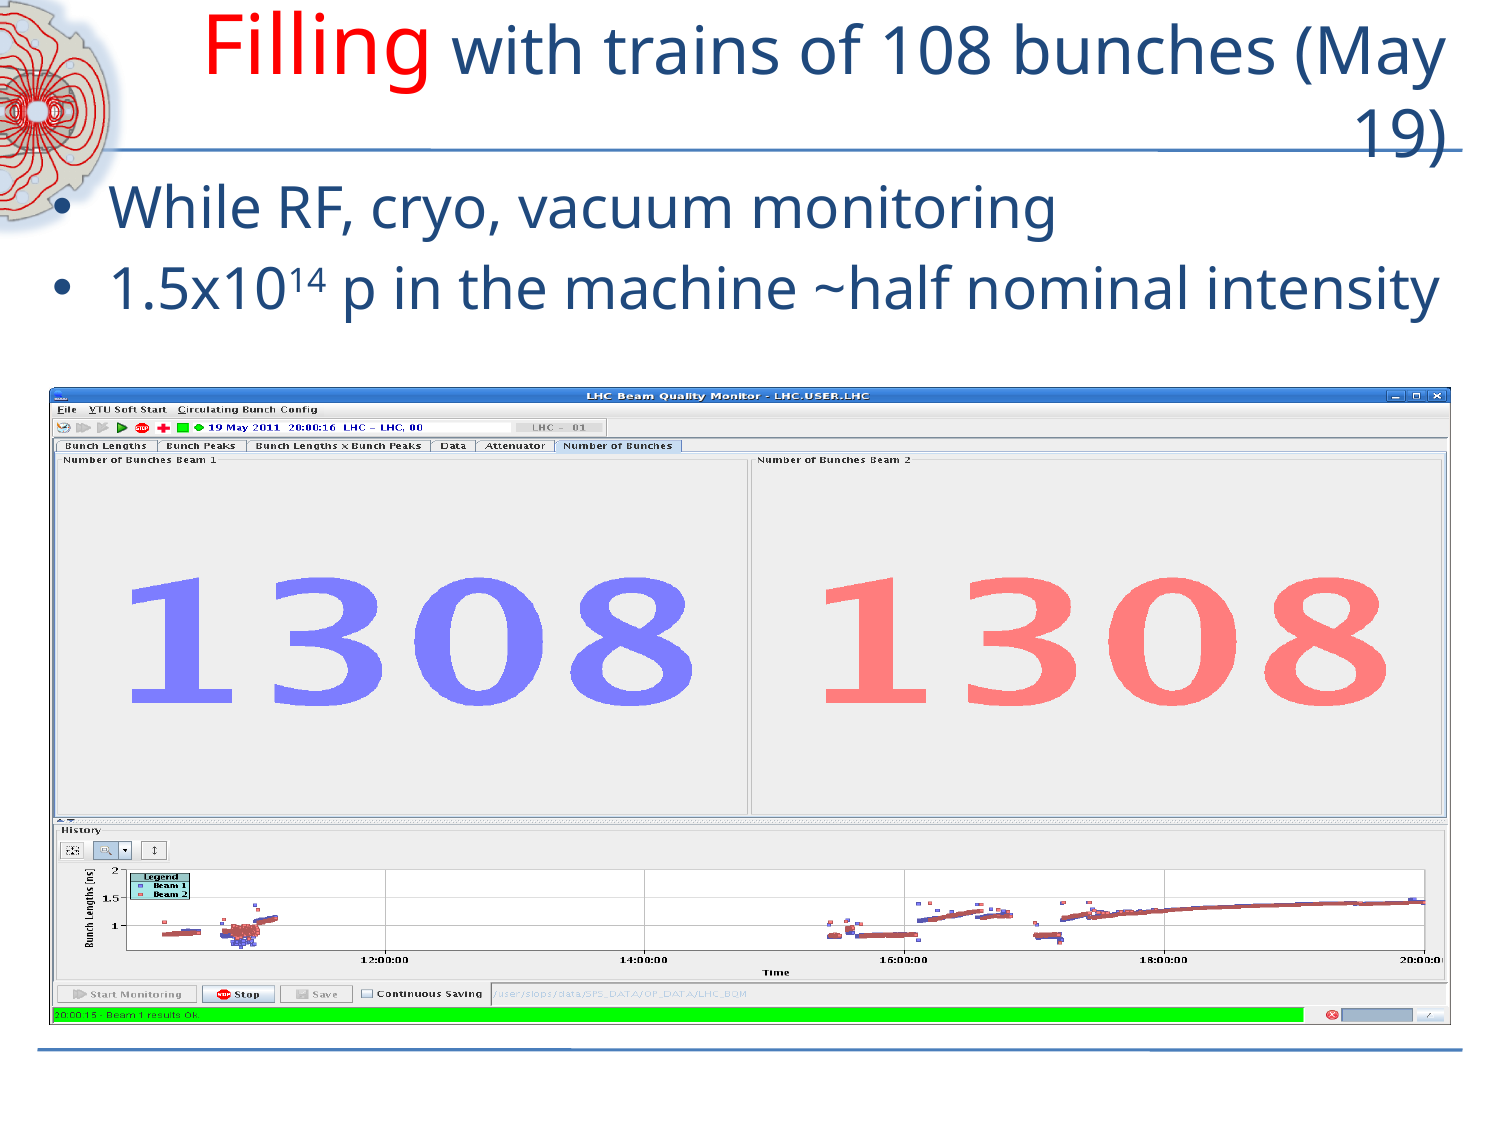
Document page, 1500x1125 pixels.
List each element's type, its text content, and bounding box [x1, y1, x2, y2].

list While RF, cryo, vacuum monitoring 1.5x1014 p in the machine ~half nominal intensity [37, 162, 1463, 551]
picture [49, 387, 1451, 1026]
picture [0, 2, 109, 220]
title Filling with trains of 108 bunches (May 19) [87, 24, 1463, 138]
